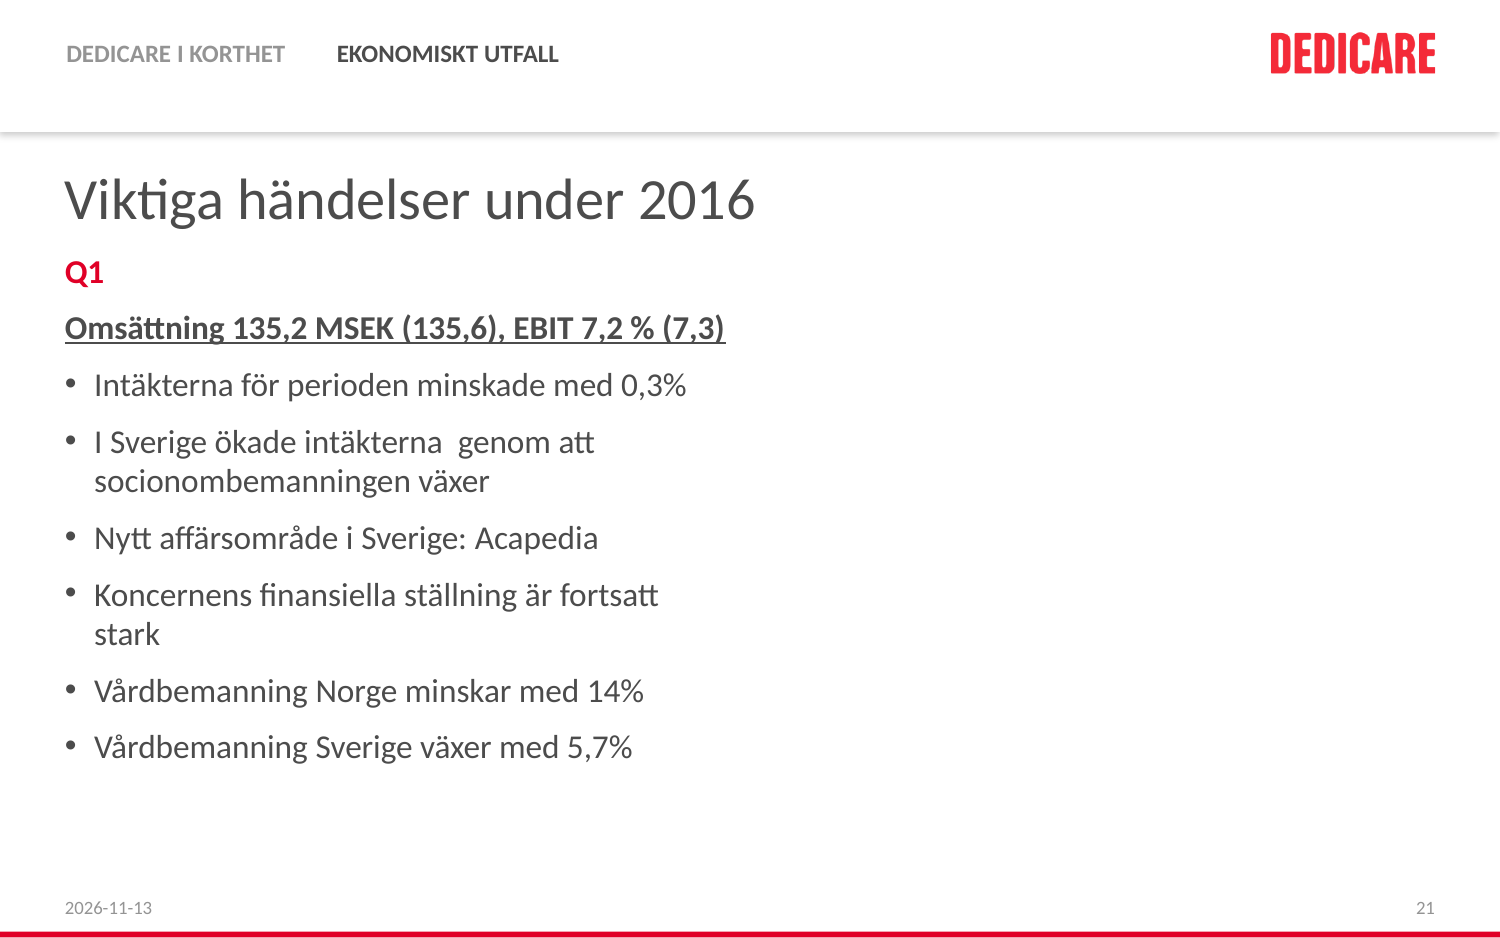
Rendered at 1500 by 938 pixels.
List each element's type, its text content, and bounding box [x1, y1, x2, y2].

list Q1 Omsättning 135,2 MSEK (135,6), EBIT 7,2 % (7,3) Intäkterna för perioden minskade med 0,3% I Sverige ökade intäkterna genom att socionombemanningen växer Nytt affärsområde i Sverige: Acapedia Koncernens finansiella ställning är fortsatt stark Vårdbemanning Norge minskar med 14% Vårdbemanning Sverige växer med 5,7% [64, 250, 727, 859]
slide_number 21 [1085, 883, 1436, 931]
title Viktiga händelser under 2016 [64, 132, 1436, 252]
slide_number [64, 883, 415, 931]
picture [1270, 32, 1436, 79]
